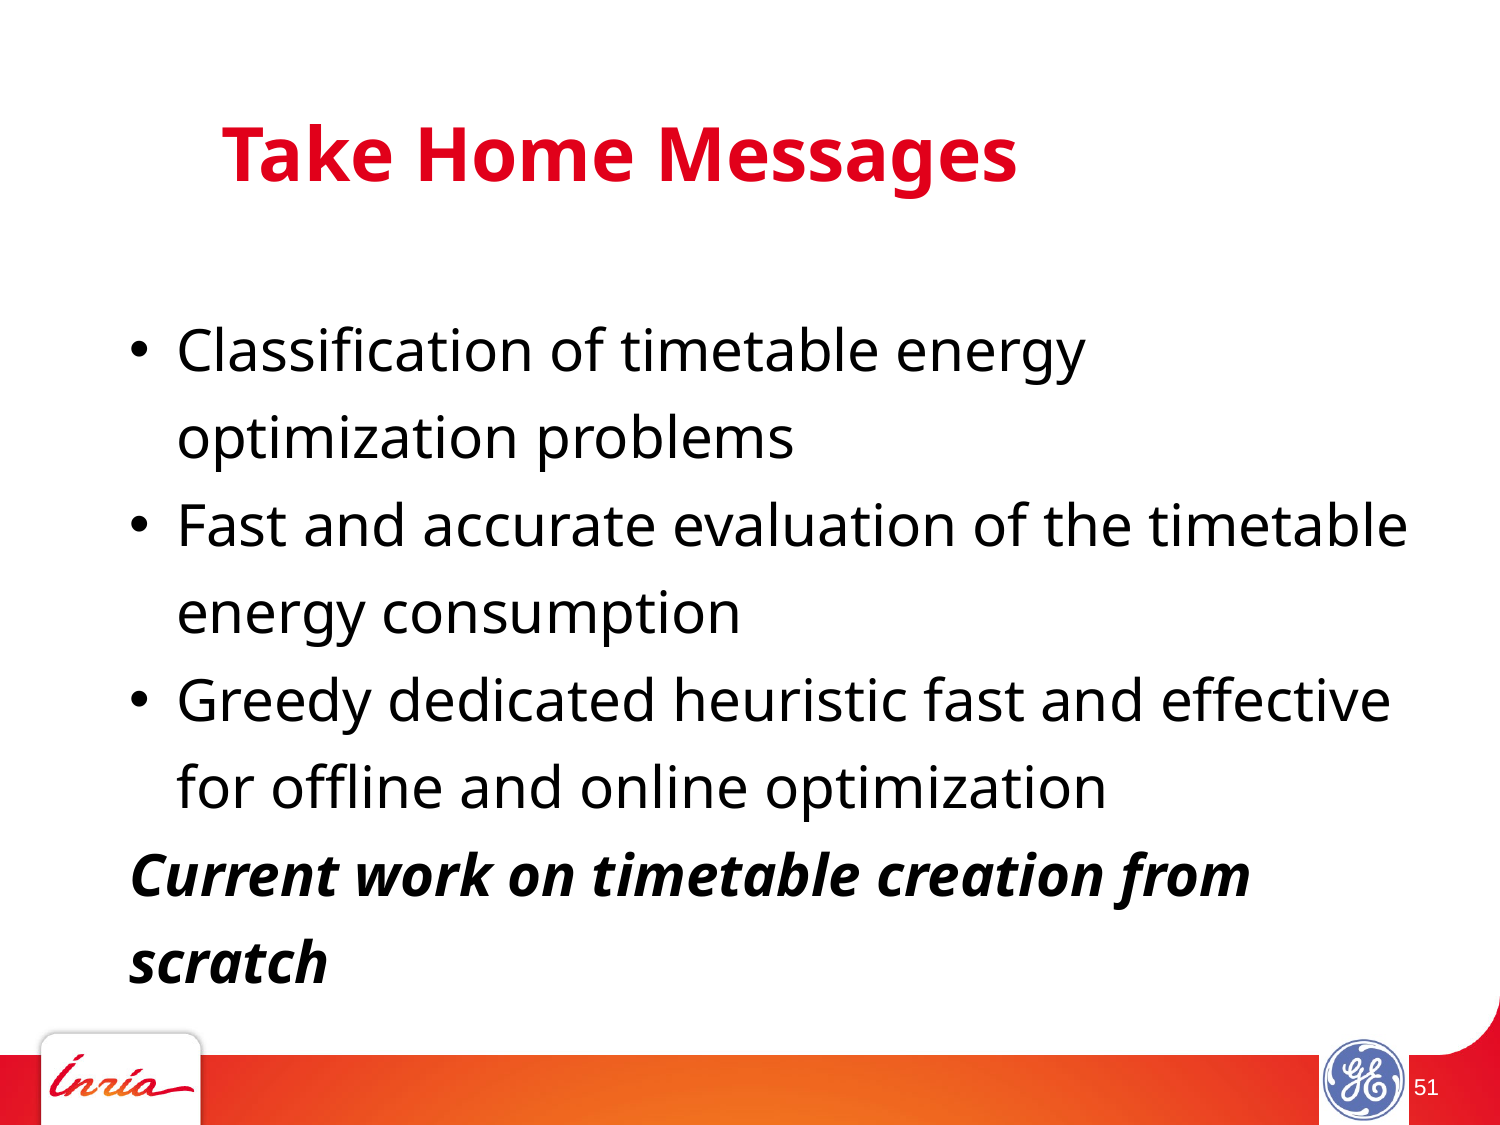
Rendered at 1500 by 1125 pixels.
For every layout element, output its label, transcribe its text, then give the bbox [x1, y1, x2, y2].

picture [0, 947, 1500, 1125]
title Take Home Messages [221, 57, 1459, 246]
text_box [64, 294, 1459, 676]
text_box Classification of timetable energy optimization problems Fast and accurate evaluation of the timetable energy consumption Greedy dedicated heuristic fast and effective for offline and online optimization Current work on timetable creation from scratch [129, 295, 1432, 698]
slide_number 51 [1414, 1064, 1500, 1110]
